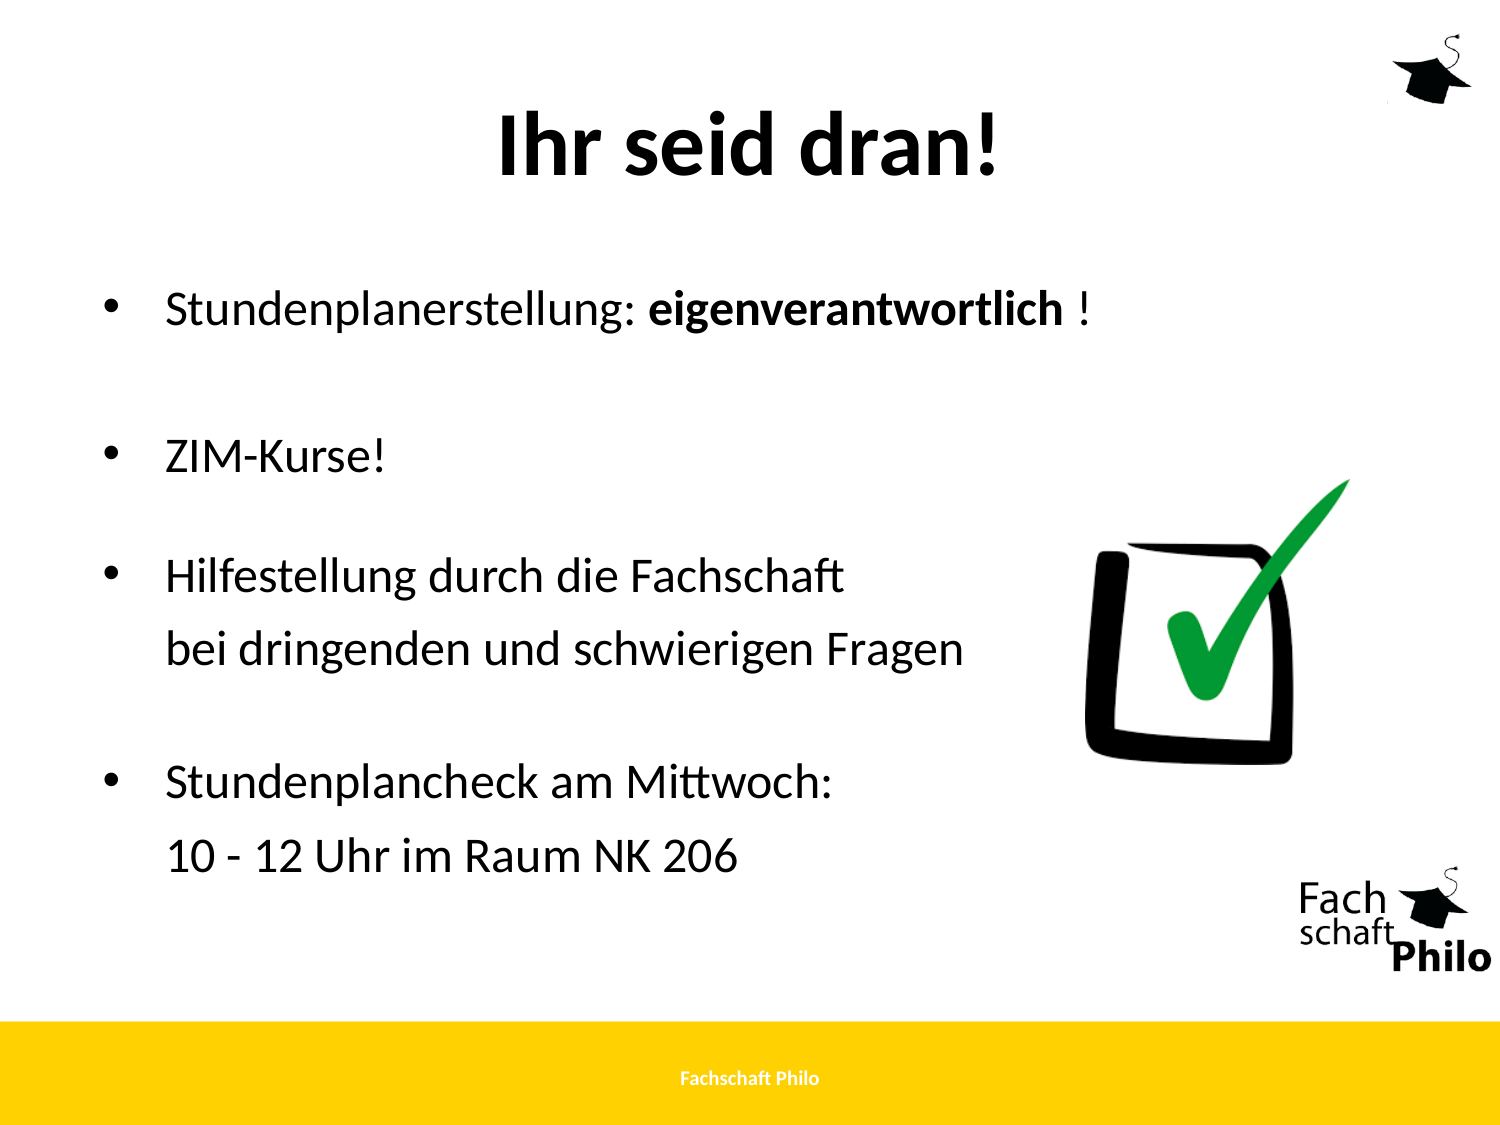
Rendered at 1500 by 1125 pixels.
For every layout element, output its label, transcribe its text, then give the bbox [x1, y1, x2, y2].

picture [0, 0, 1500, 1125]
title Ihr seid dran! [75, 45, 1425, 233]
list Stundenplanerstellung: eigenverantwortlich ! ZIM-Kurse! Hilfestellung durch die Fachschaft bei dringenden und schwierigen Fragen Stundenplancheck am Mittwoch: 10 - 12 Uhr im Raum NK 206 [75, 260, 1425, 1003]
